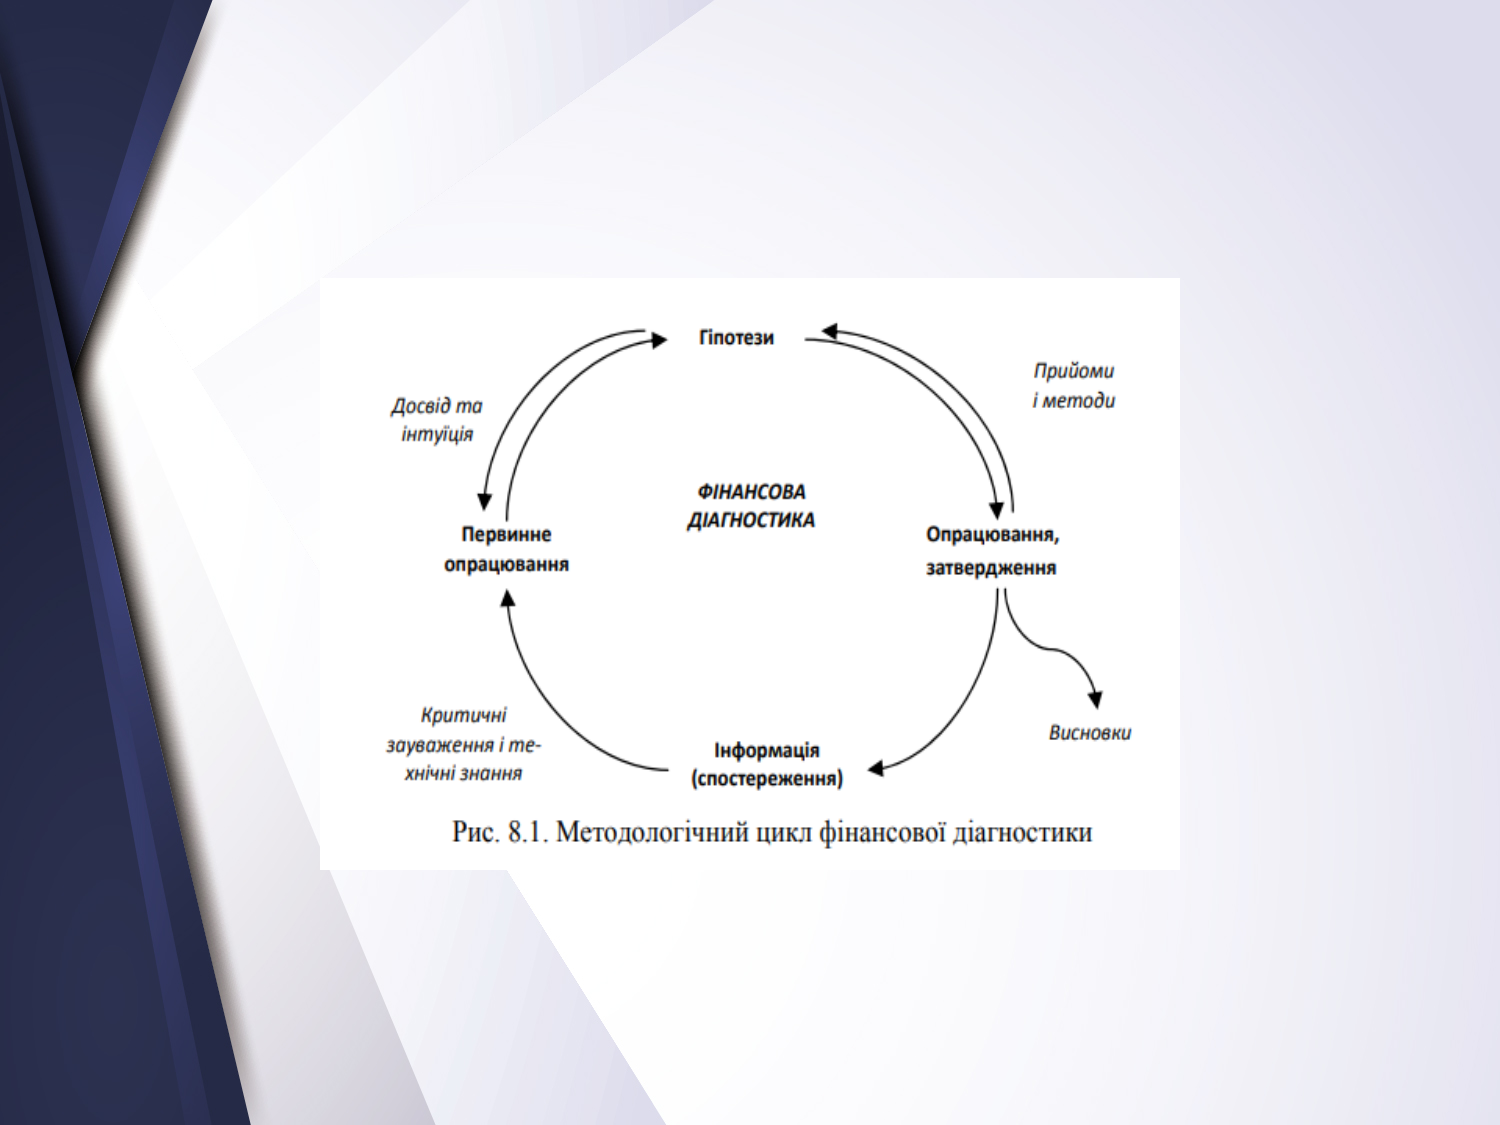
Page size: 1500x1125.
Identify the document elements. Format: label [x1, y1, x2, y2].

list [320, 278, 1180, 870]
picture [0, 0, 1500, 1125]
